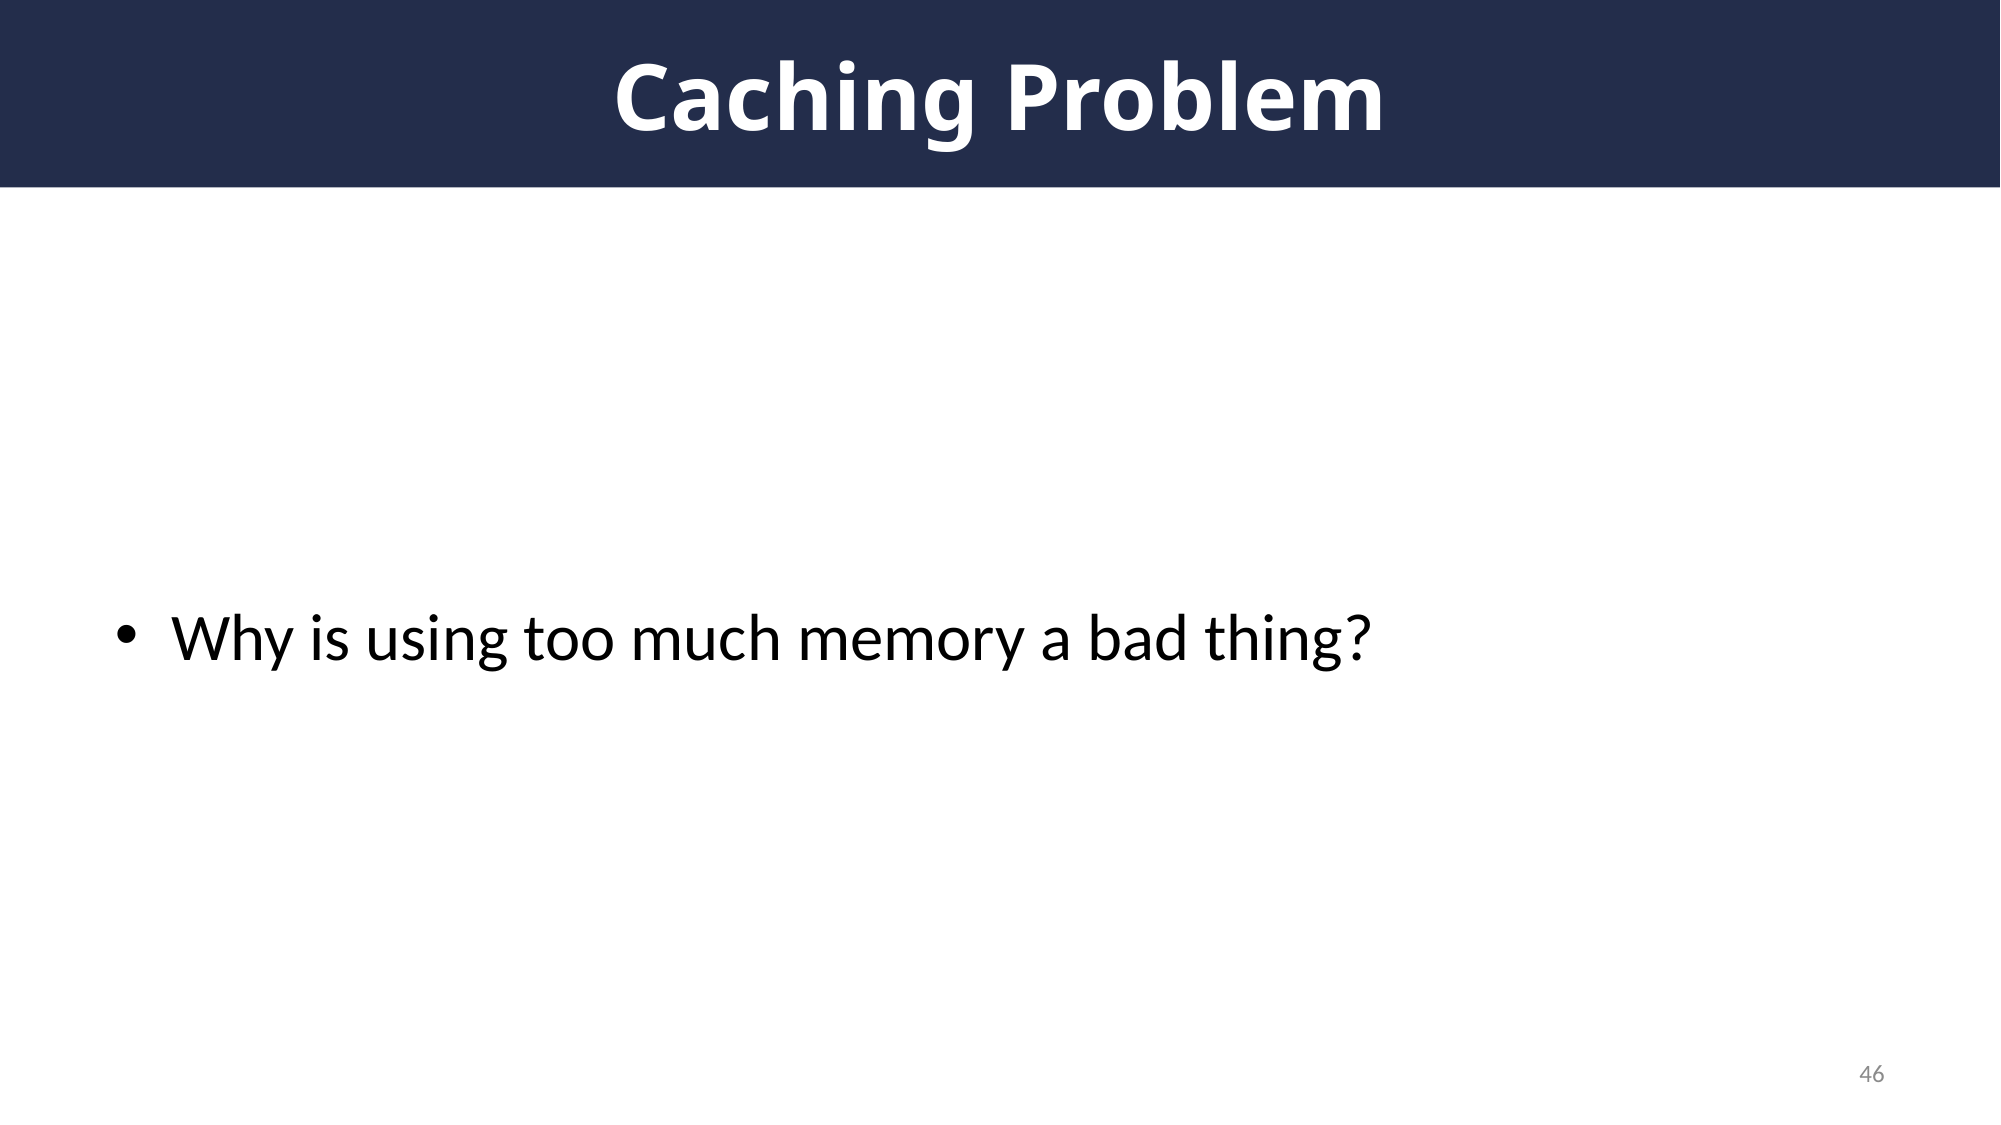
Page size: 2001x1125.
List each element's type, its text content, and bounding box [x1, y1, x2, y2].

title Caching Problem [99, 24, 1900, 163]
list Why is using too much memory a bad thing? [99, 262, 1900, 1005]
slide_number 46 [1433, 1042, 1900, 1103]
